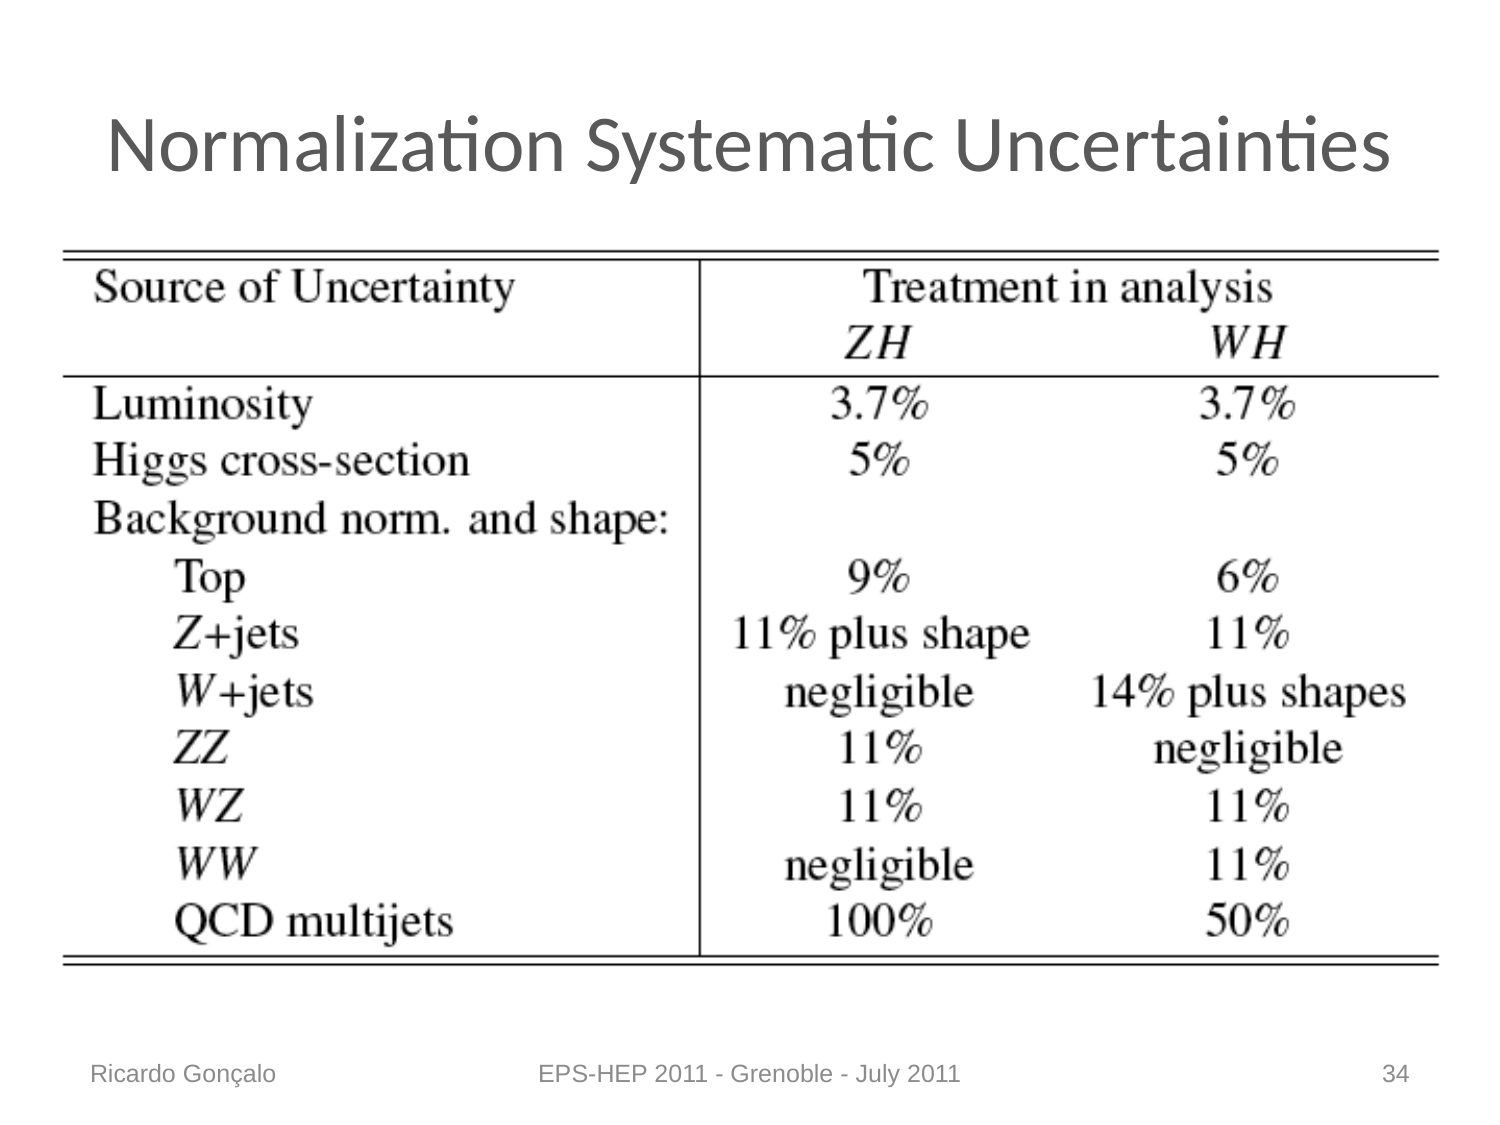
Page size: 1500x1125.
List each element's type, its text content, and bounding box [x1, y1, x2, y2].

slide_number Ricardo Gonçalo [75, 1042, 425, 1103]
footer EPS-HEP 2011 - Grenoble - July 2011 [512, 1042, 988, 1103]
slide_number 34 [1074, 1042, 1425, 1103]
title Normalization Systematic Uncertainties [43, 45, 1456, 233]
picture [51, 232, 1457, 987]
